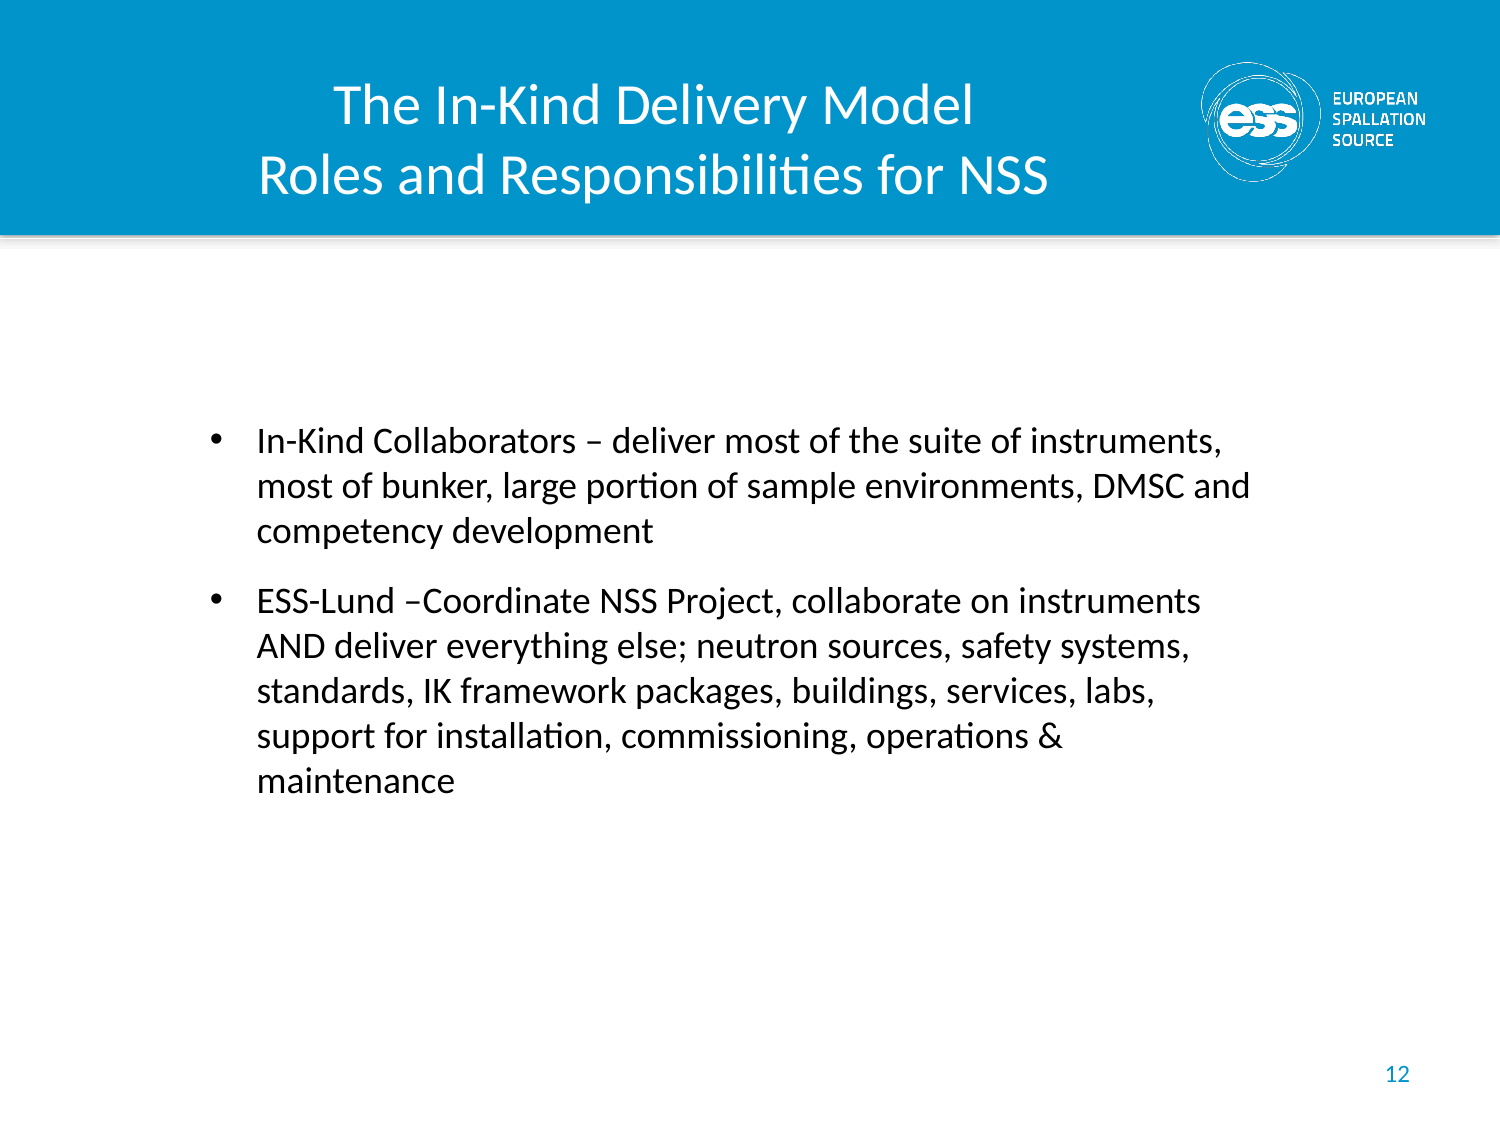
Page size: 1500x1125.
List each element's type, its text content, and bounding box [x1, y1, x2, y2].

picture [1388, 93, 1394, 104]
picture [1354, 135, 1362, 146]
picture [1368, 94, 1374, 104]
picture [1408, 93, 1412, 104]
picture [1386, 134, 1392, 146]
picture [1366, 134, 1374, 145]
picture [1345, 93, 1351, 104]
picture [1377, 93, 1385, 104]
picture [1334, 93, 1340, 104]
picture [1247, 104, 1299, 136]
slide_number 12 [1074, 1042, 1425, 1103]
title The In-Kind Delivery Model Roles and Responsibilities for NSS [75, 66, 1247, 233]
text_box In-Kind Collaborators – deliver most of the suite of instruments, most of bunker, large portion of sample environments, DMSC and competency development ESS-Lund –Coordinate NSS Project, collaborate on instruments AND deliver everything else; neutron sources, safety systems, standards, IK framework packages, buildings, services, labs, support for installation, commissioning, operations & maintenance [194, 408, 1270, 809]
picture [1355, 93, 1361, 104]
picture [1381, 119, 1389, 124]
